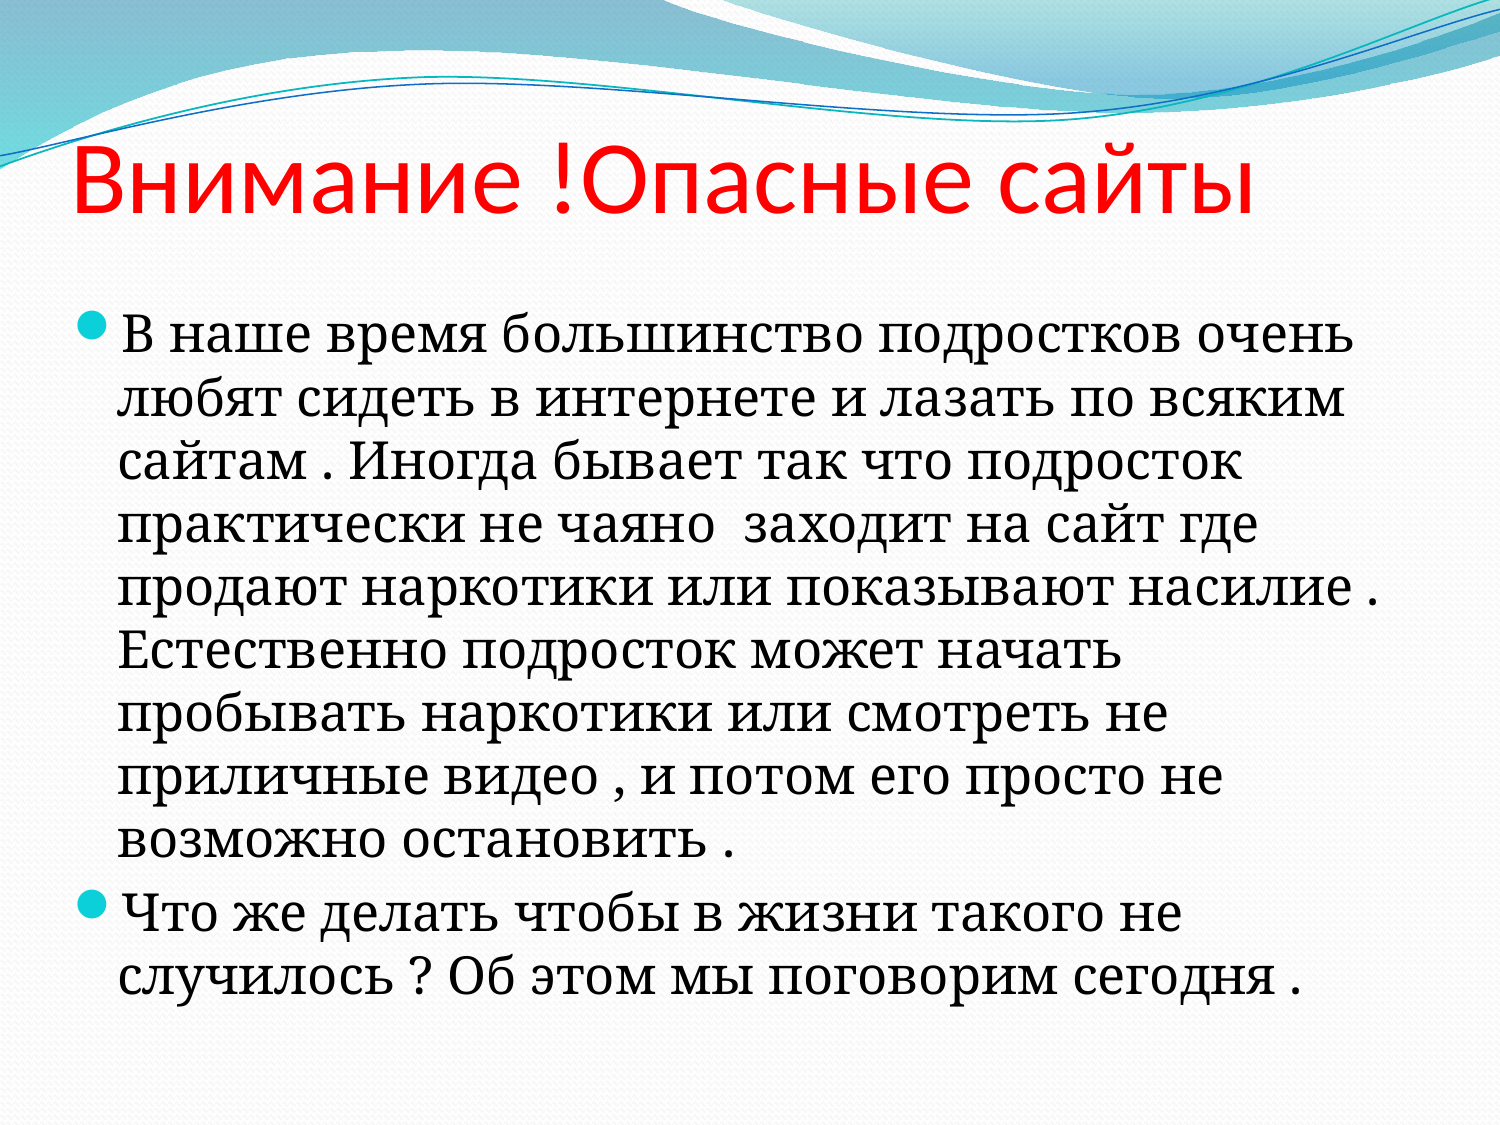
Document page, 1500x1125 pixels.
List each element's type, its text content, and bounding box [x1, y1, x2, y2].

title Внимание !Опасные сайты [46, 46, 1397, 235]
list В наше время большинство подростков очень любят сидеть в интернете и лазать по всяким сайтам . Иногда бывает так что подросток практически не чаяно заходит на сайт где продают наркотики или показывают насилие . Естественно подросток может начать пробывать наркотики или смотреть не приличные видео , и потом его просто не возможно остановить . Что же делать чтобы в жизни такого не случилось ? Об этом мы поговорим сегодня . [58, 292, 1409, 1013]
